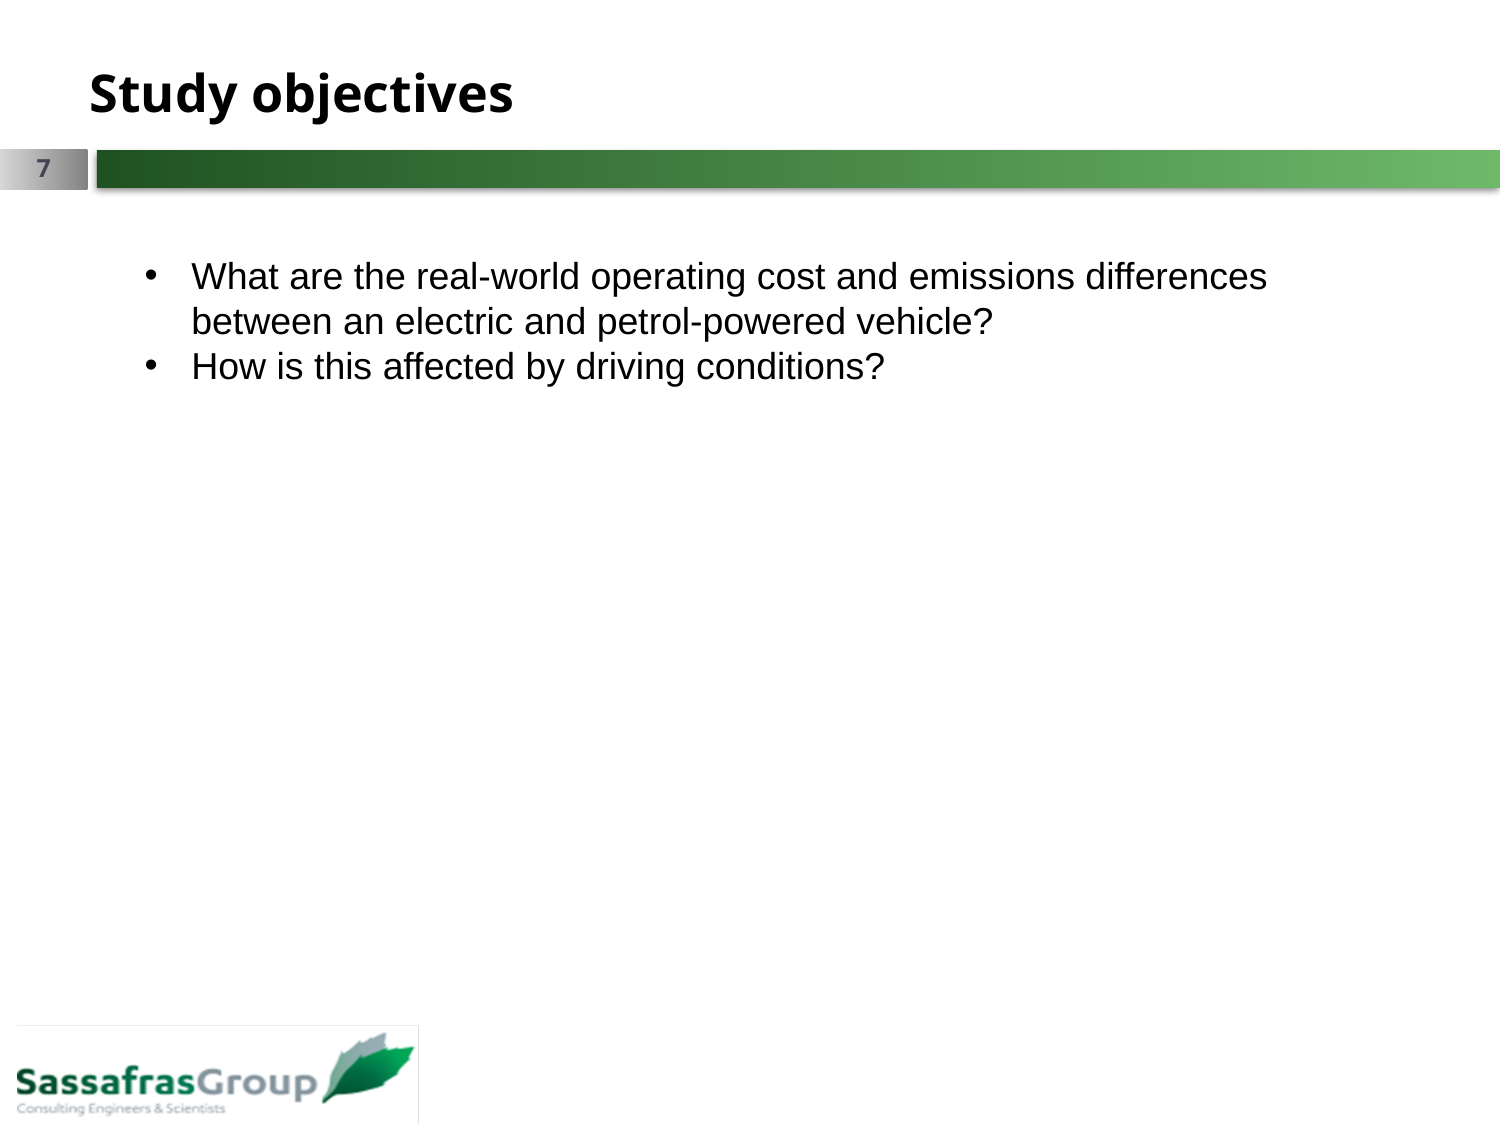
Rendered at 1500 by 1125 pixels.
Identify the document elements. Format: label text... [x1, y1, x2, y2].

picture [17, 1024, 420, 1124]
text_box What are the real-world operating cost and emissions differences between an electric and petrol-powered vehicle? How is this affected by driving conditions? [129, 244, 1425, 395]
text_box Study objectives [74, 53, 987, 194]
slide_number 7 [0, 149, 74, 190]
